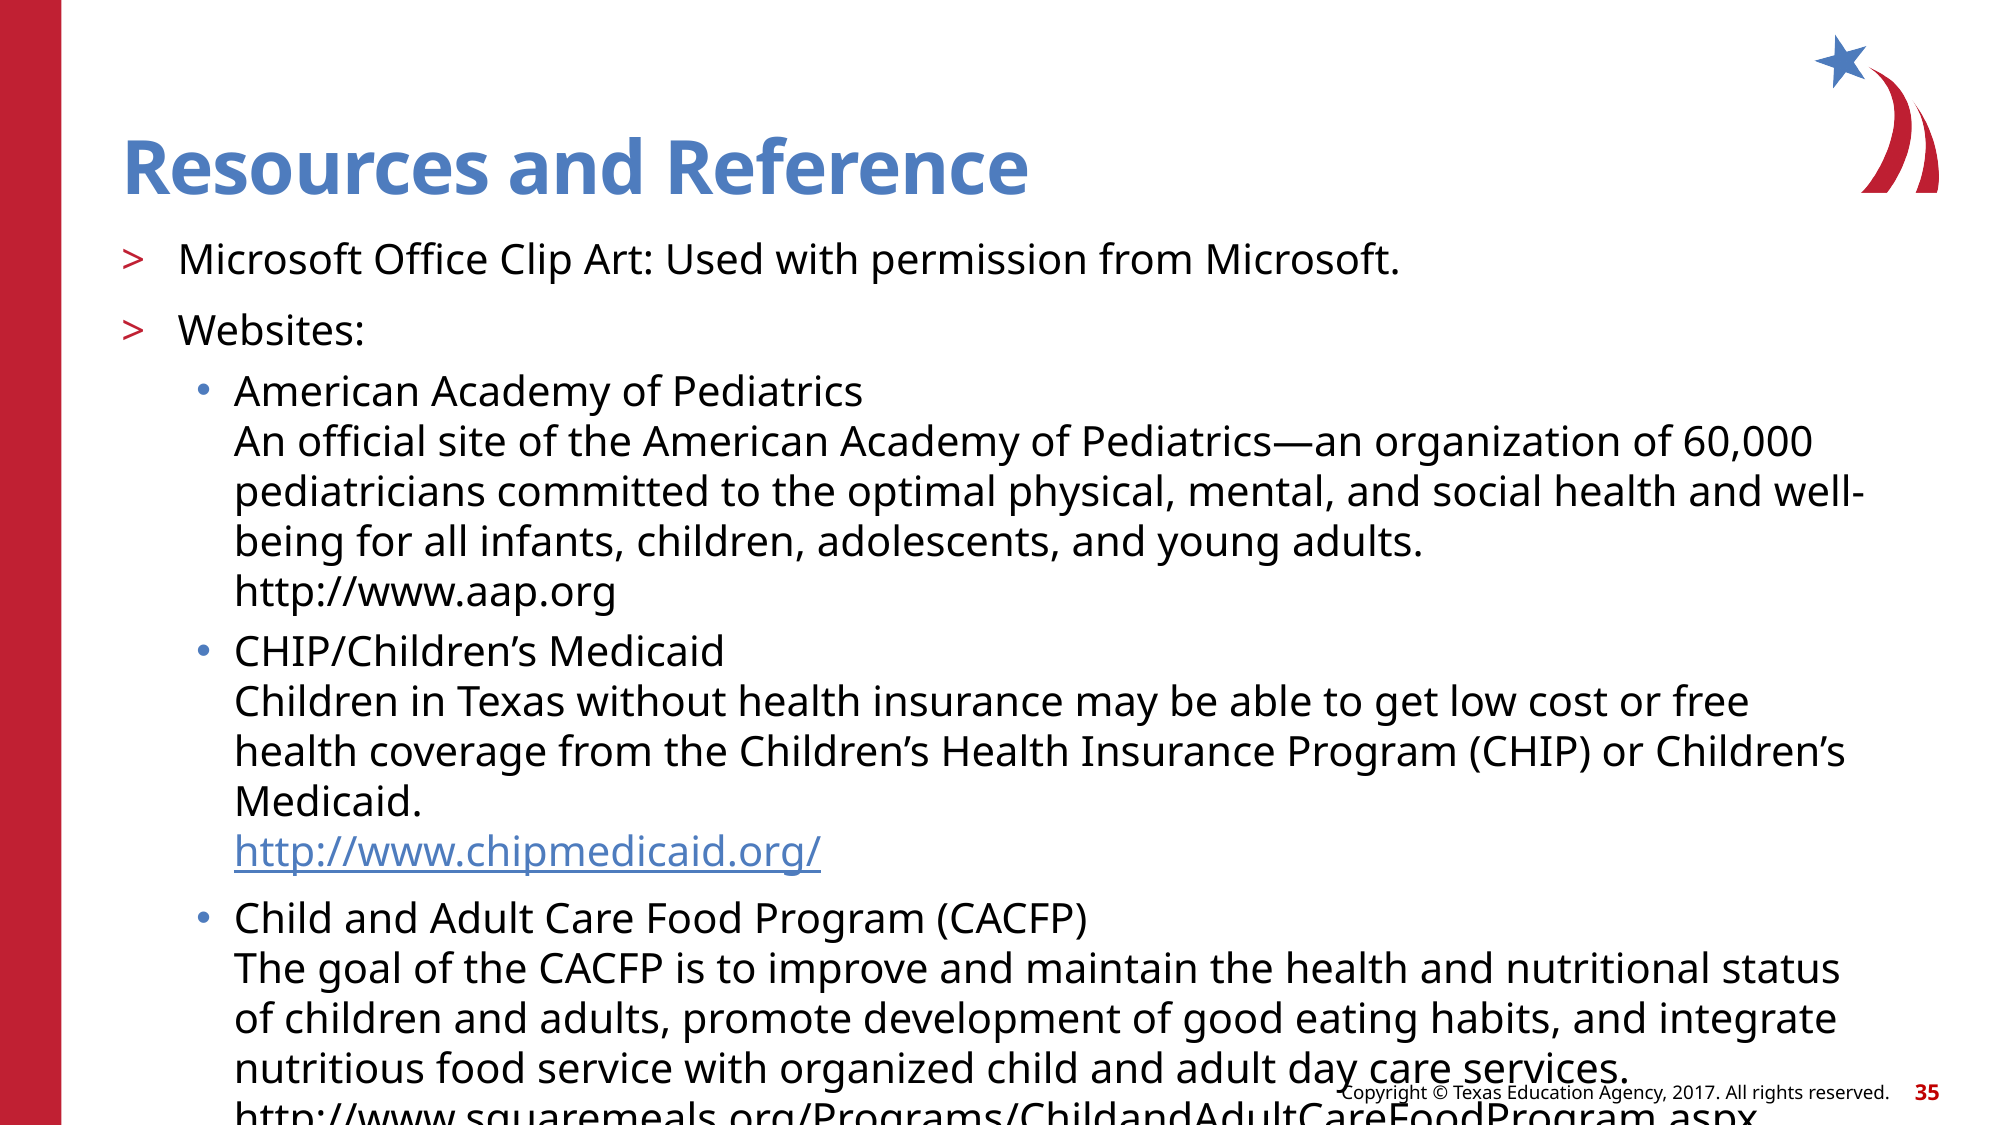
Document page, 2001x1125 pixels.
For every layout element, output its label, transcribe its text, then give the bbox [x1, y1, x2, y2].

picture [1814, 34, 1939, 193]
title Resources and Reference [121, 66, 1772, 211]
list Microsoft Office Clip Art: Used with permission from Microsoft. Websites: American Academy of Pediatrics An official site of the American Academy of Pediatrics—an organization of 60,000 pediatricians committed to the optimal physical, mental, and social health and well-being for all infants, children, adolescents, and young adults. http://www.aap.org CHIP/Children’s Medicaid Children in Texas without health insurance may be able to get low cost or free health coverage from the Children’s Health Insurance Program (CHIP) or Children’s Medicaid. http://www.chipmedicaid.org/ Child and Adult Care Food Program (CACFP) The goal of the CACFP is to improve and maintain the health and nutritional status of children and adults, promote development of good eating habits, and integrate nutritious food service with organized child and adult day care services. http://www.squaremeals.org/Programs/ChildandAdultCareFoodProgram.aspx [121, 233, 1884, 1010]
